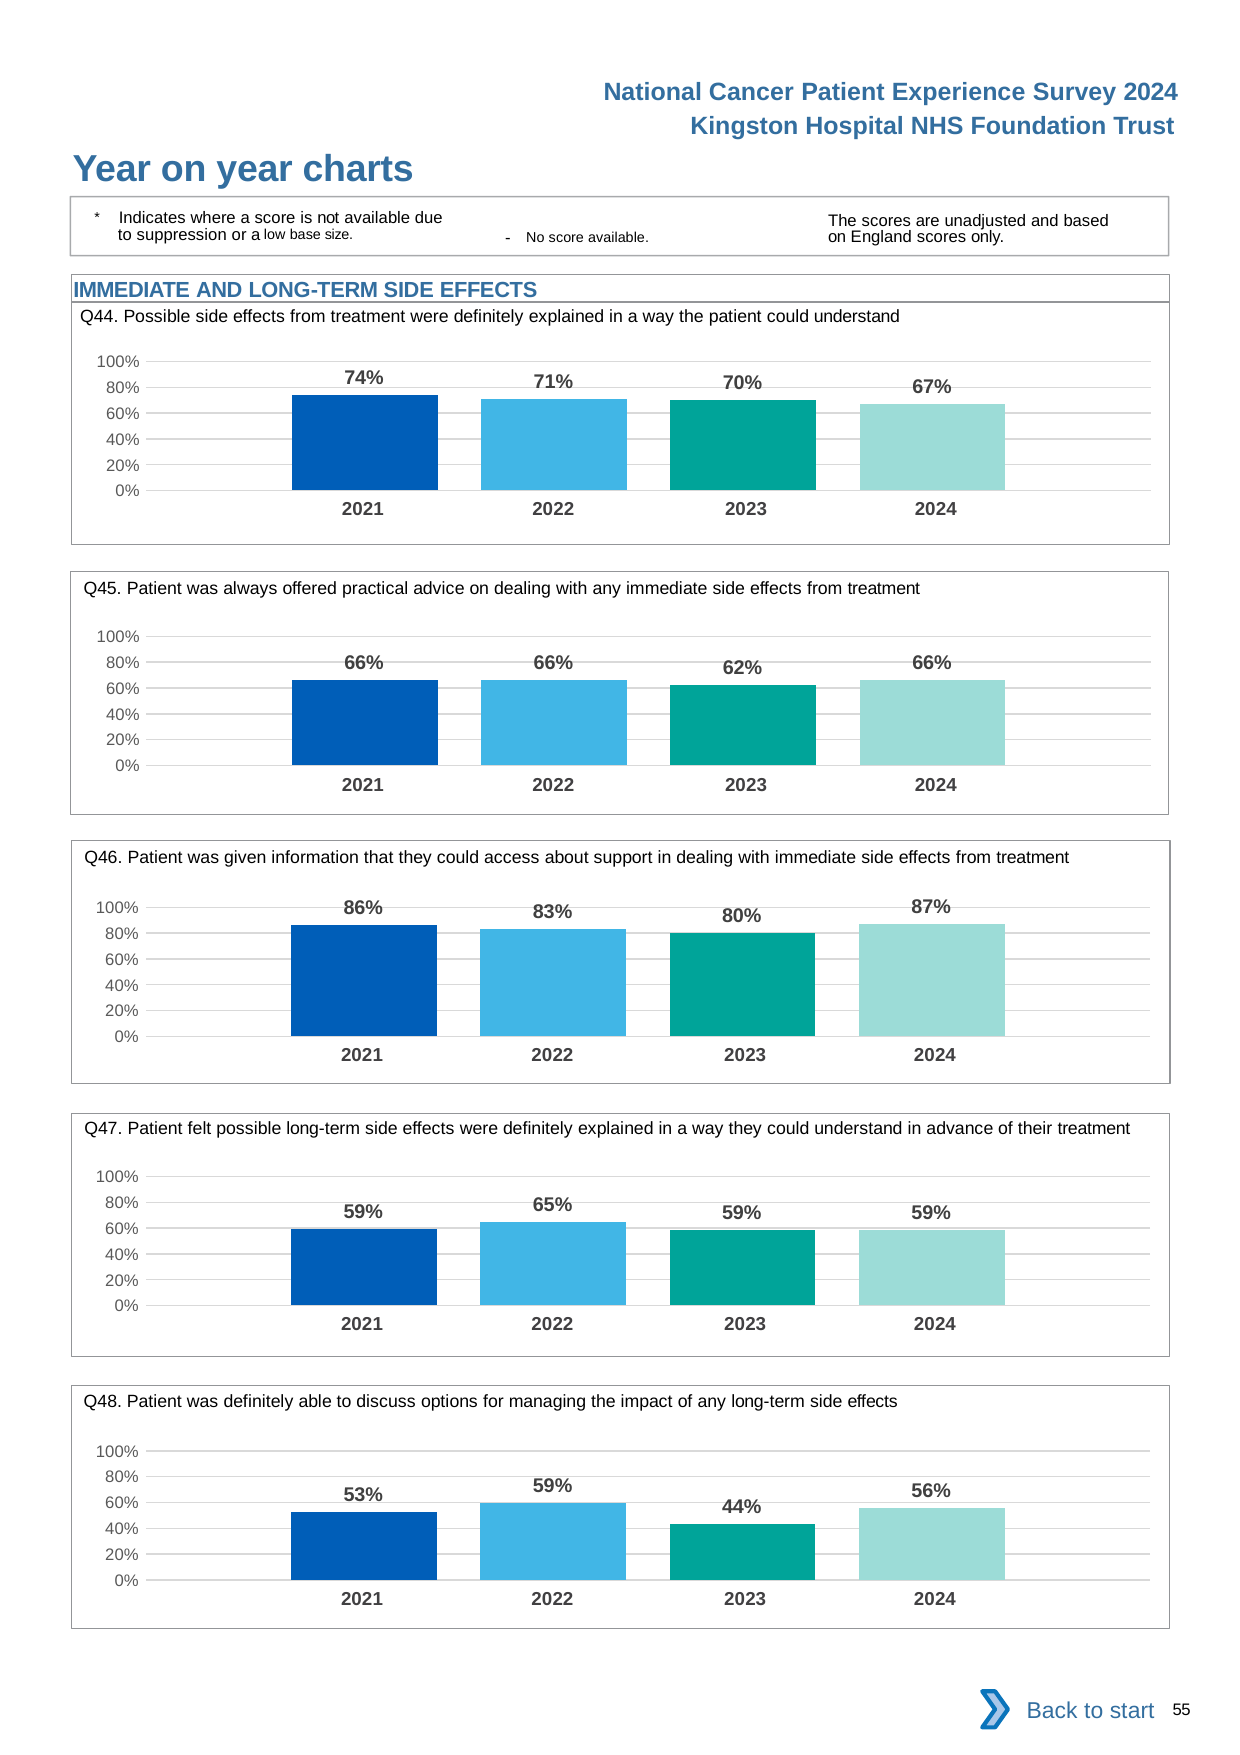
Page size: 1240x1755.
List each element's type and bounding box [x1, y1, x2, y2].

text_box [69, 1102, 1172, 1358]
title [70, 257, 745, 300]
chart [58, 333, 1158, 528]
chart [58, 1422, 1157, 1617]
chart [58, 608, 1158, 803]
text_box [69, 1375, 1172, 1631]
text_box [68, 563, 1171, 817]
text_box [588, 68, 1194, 147]
slide_number [1170, 1699, 1234, 1720]
text_box [70, 196, 1169, 256]
chart [58, 1148, 1157, 1343]
title [70, 144, 745, 195]
text_box [70, 831, 1172, 1085]
chart [58, 879, 1157, 1074]
text_box [69, 274, 1172, 547]
text_box [981, 1677, 1170, 1741]
